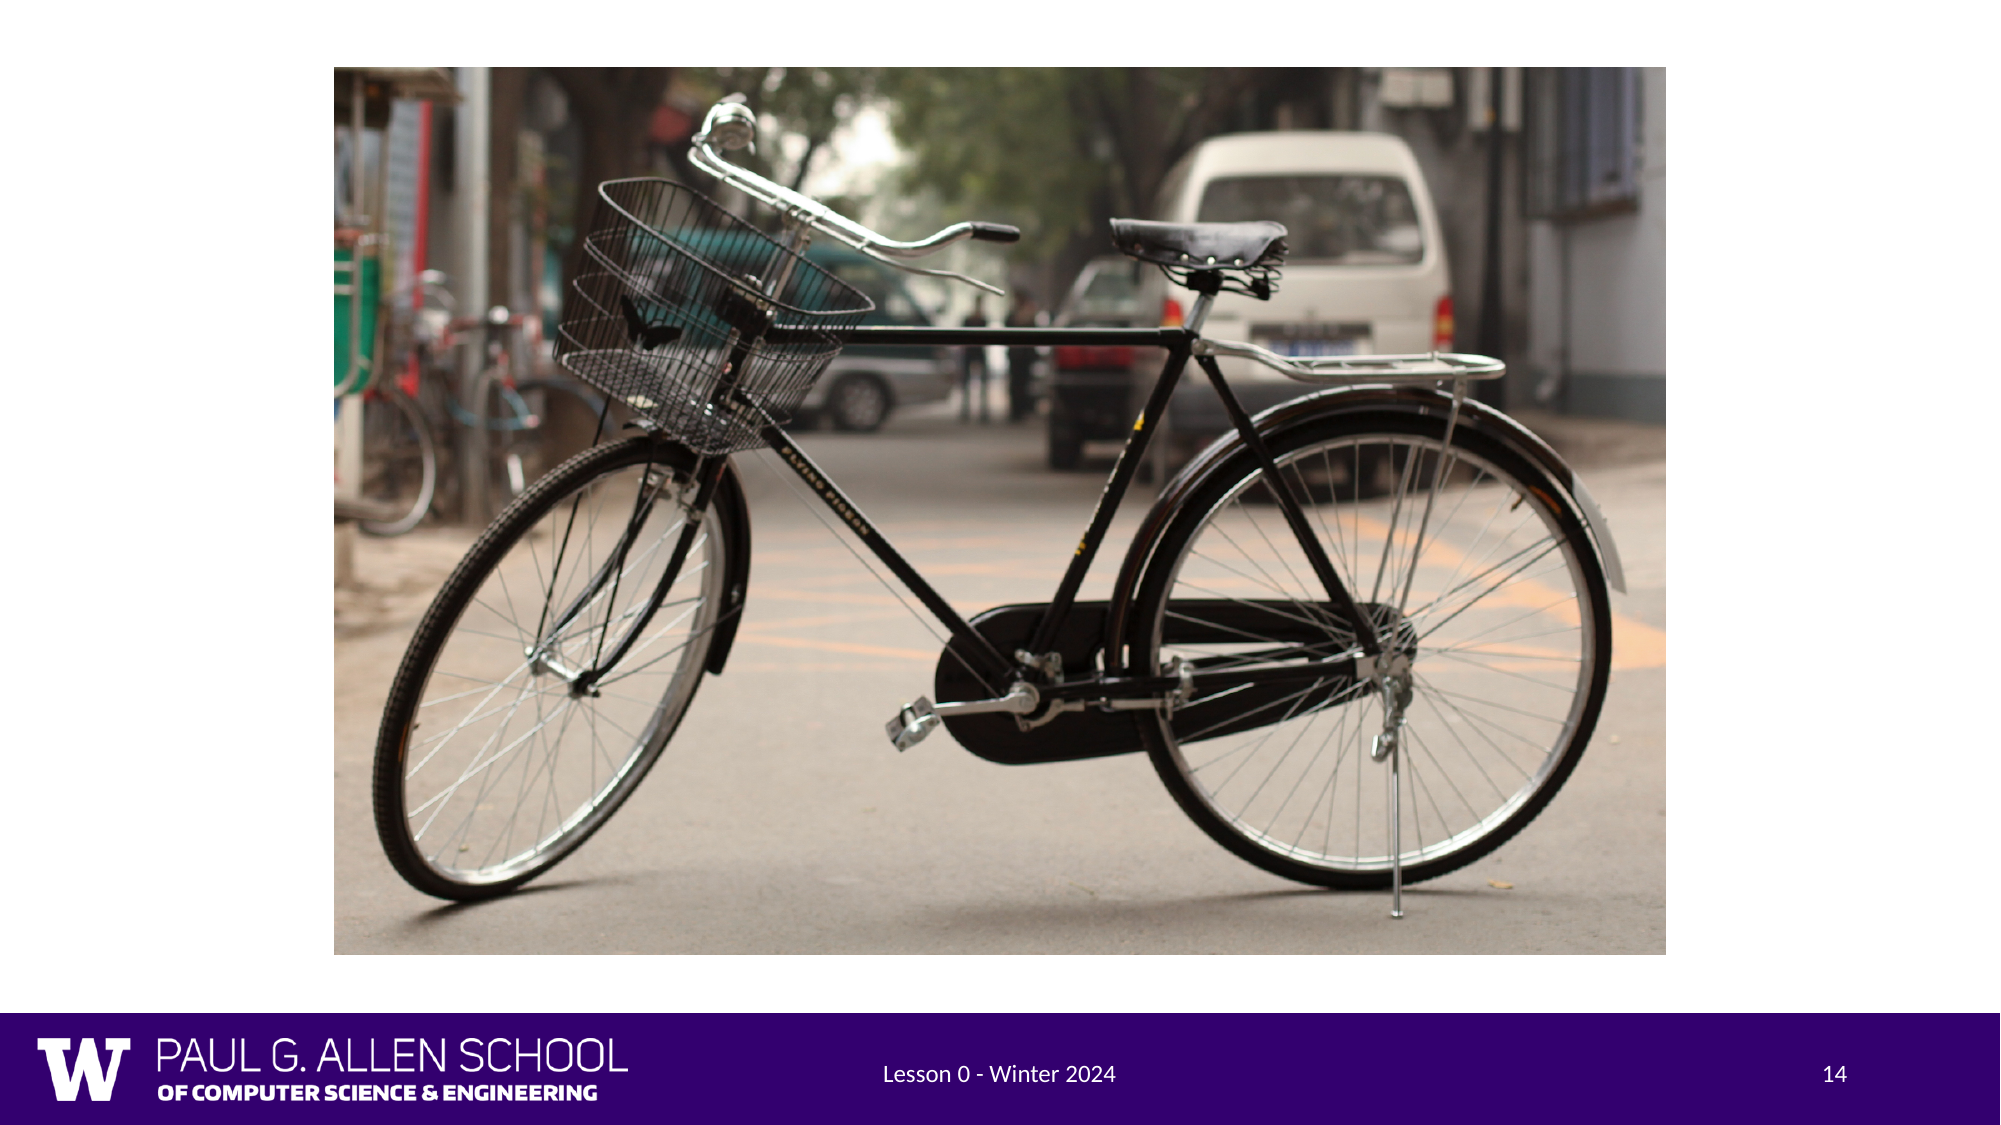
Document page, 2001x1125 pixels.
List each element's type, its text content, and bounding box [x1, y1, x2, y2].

slide_number 14 [1412, 1042, 1863, 1103]
picture [0, 1013, 2000, 1125]
picture [334, 67, 1666, 955]
footer Lesson 0 - Winter 2024 [662, 1042, 1338, 1103]
